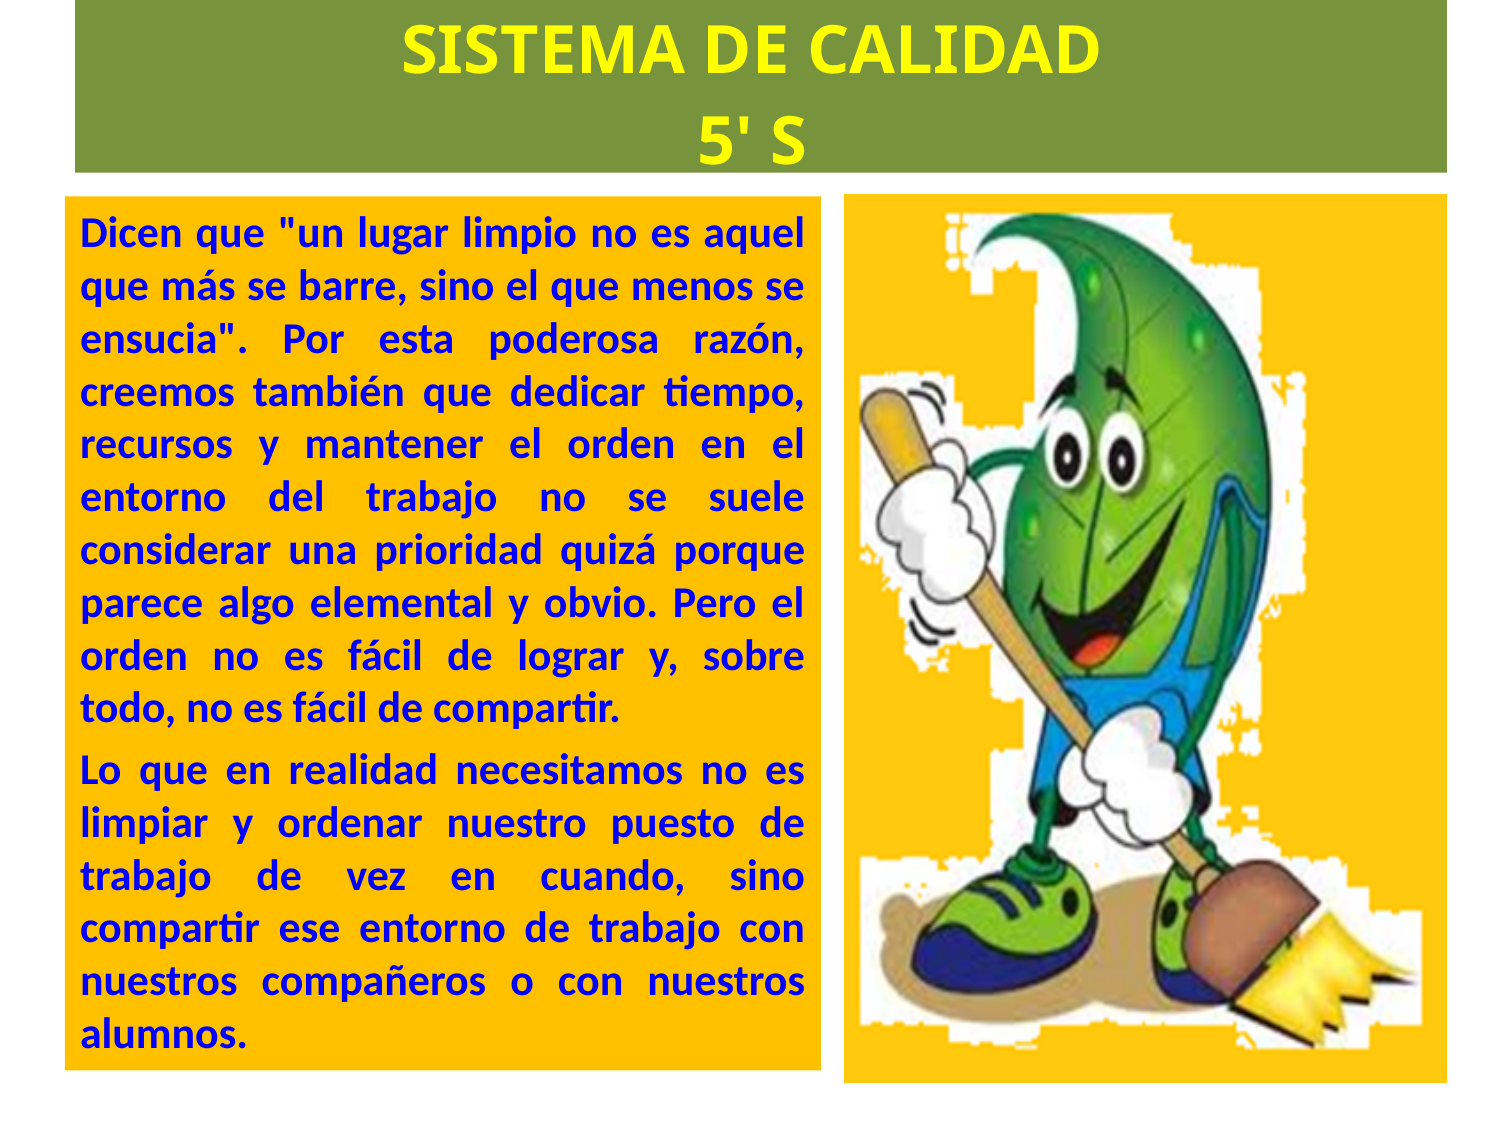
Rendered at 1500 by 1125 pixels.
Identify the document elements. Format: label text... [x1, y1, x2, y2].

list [844, 194, 1448, 1083]
title SISTEMA DE CALIDAD 5' S [75, 0, 1447, 173]
list Dicen que "un lugar limpio no es aquel que más se barre, sino el que menos se ensucia". Por esta poderosa razón, creemos también que dedicar tiempo, recursos y mantener el orden en el entorno del trabajo no se suele considerar una prioridad quizá porque parece algo elemental y obvio. Pero el orden no es fácil de lograr y, sobre todo, no es fácil de compartir. Lo que en realidad necesitamos no es limpiar y ordenar nuestro puesto de trabajo de vez en cuando, sino compartir ese entorno de trabajo con nuestros compañeros o con nuestros alumnos. [64, 196, 821, 1071]
